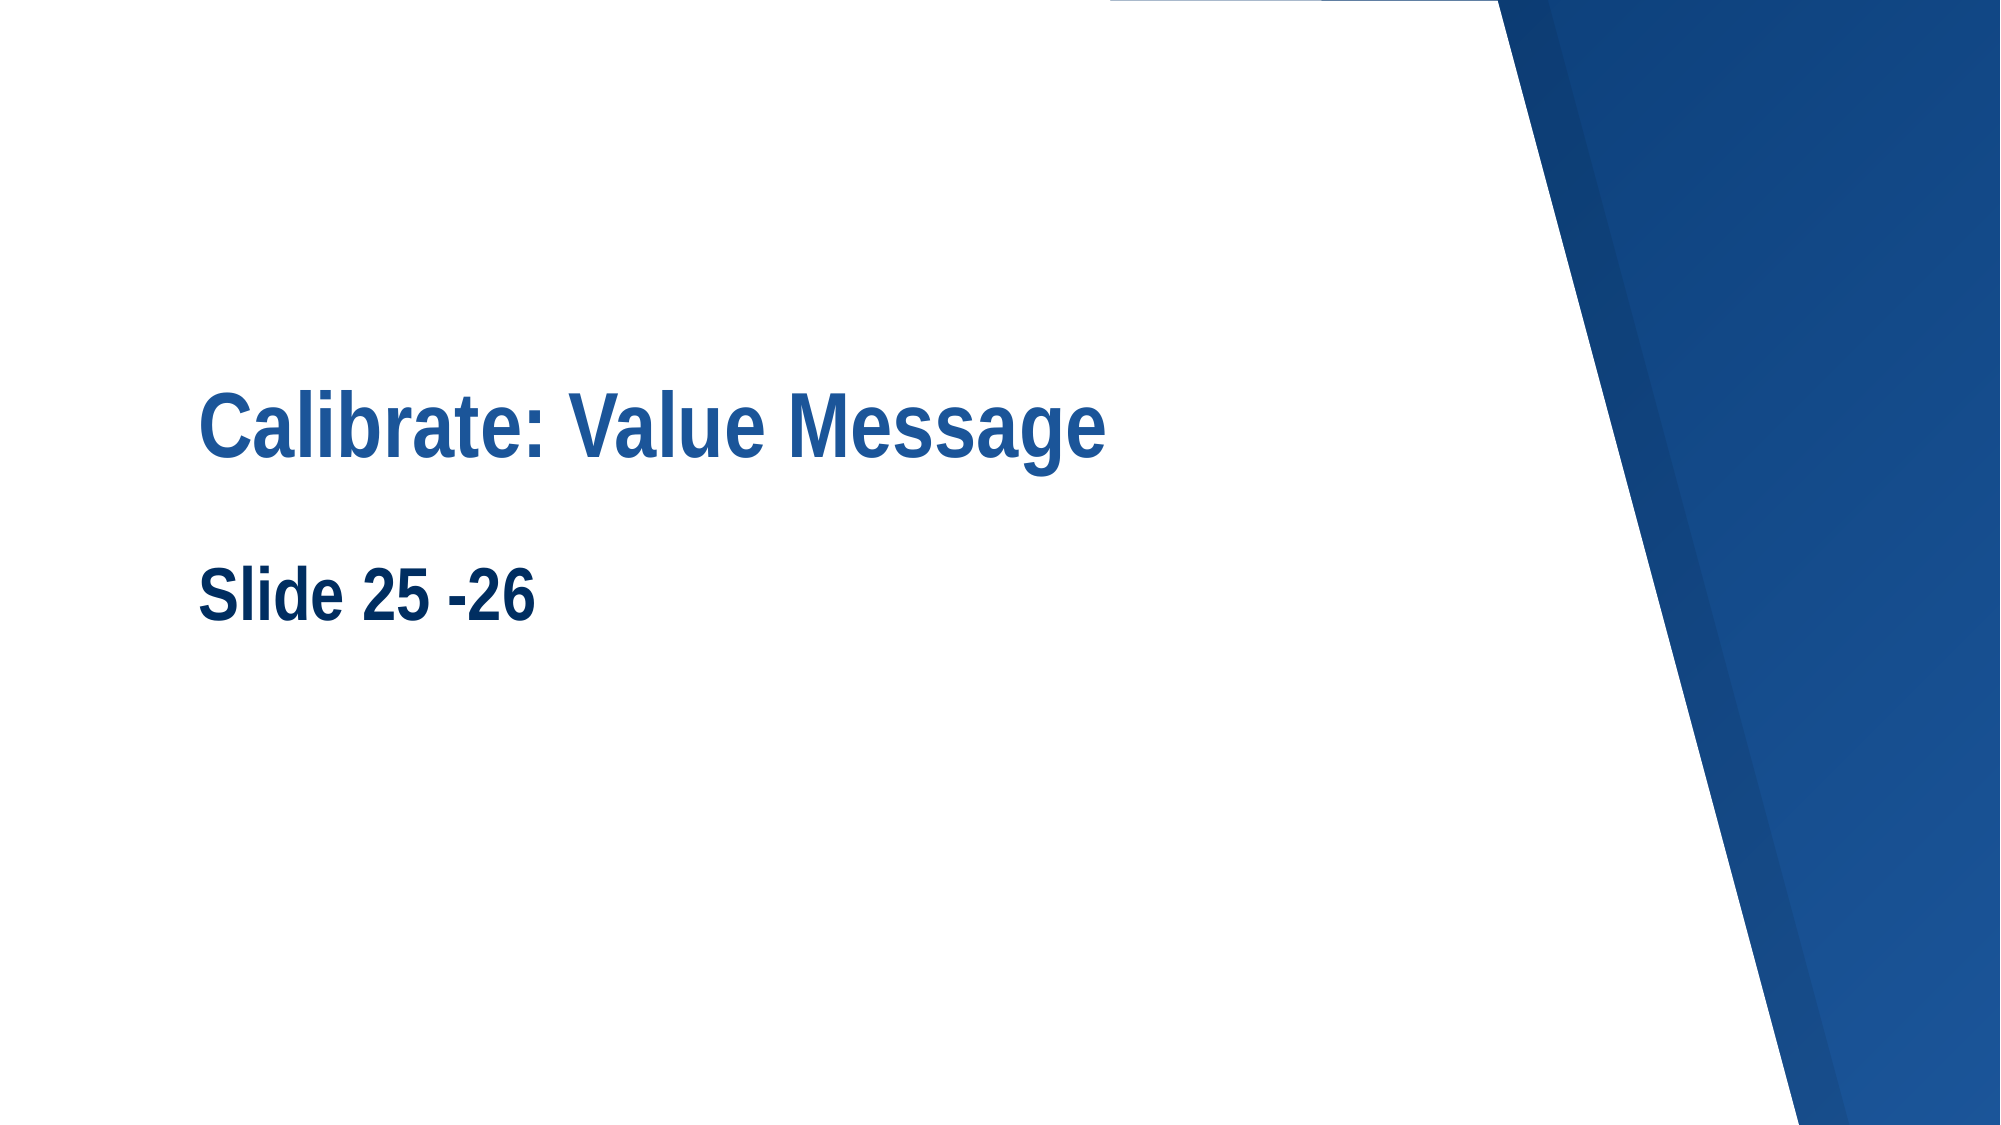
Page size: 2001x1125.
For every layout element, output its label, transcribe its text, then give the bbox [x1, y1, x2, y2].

list Slide 25 -26 [183, 530, 1348, 1024]
title Calibrate: Value Message [183, 384, 1348, 491]
